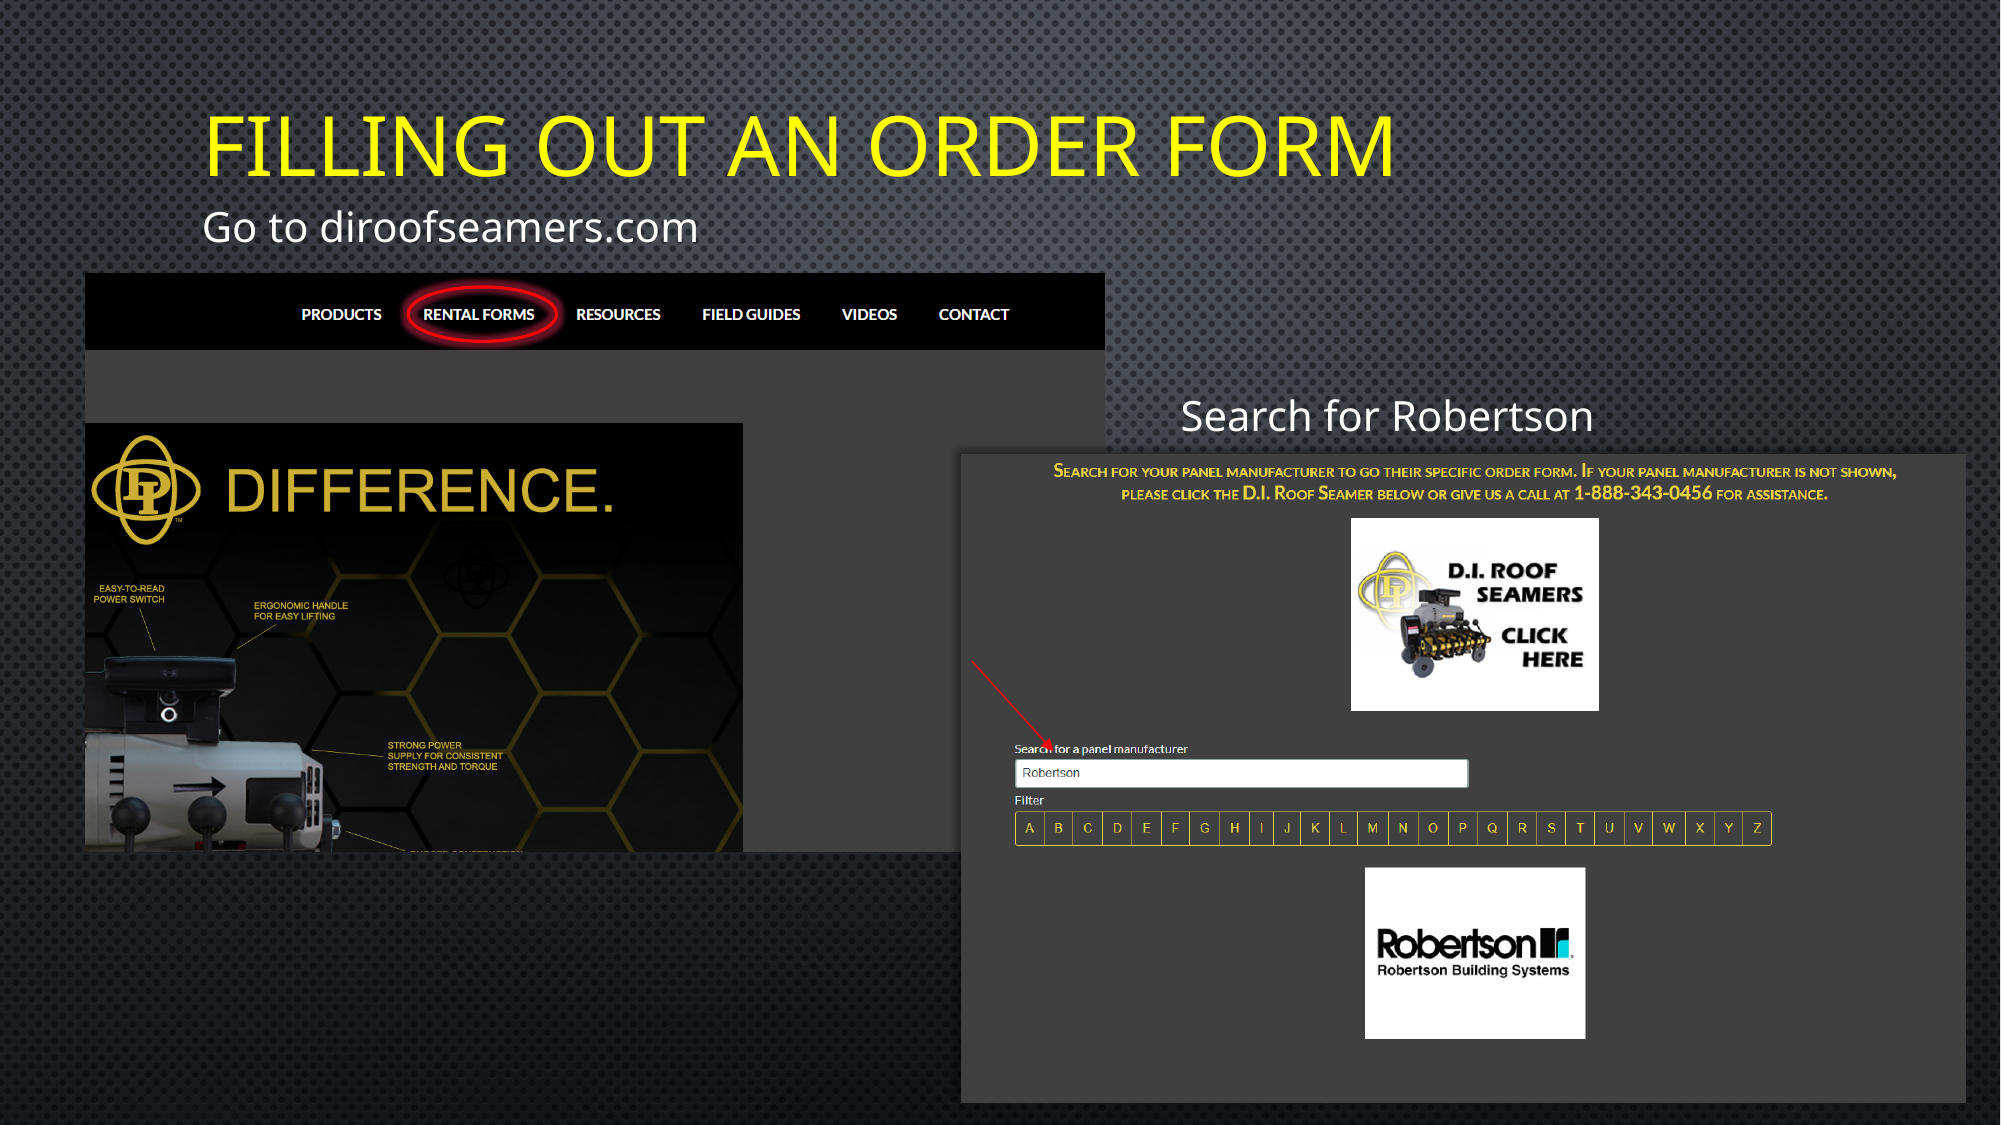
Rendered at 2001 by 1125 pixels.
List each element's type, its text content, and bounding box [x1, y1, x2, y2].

text_box Go to diroofseamers.com [187, 193, 807, 258]
text_box Search for Robertson [1165, 382, 1853, 448]
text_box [971, 660, 1054, 752]
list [85, 273, 1105, 852]
picture [960, 454, 1966, 1103]
title Filling out an order form [187, 93, 1605, 193]
